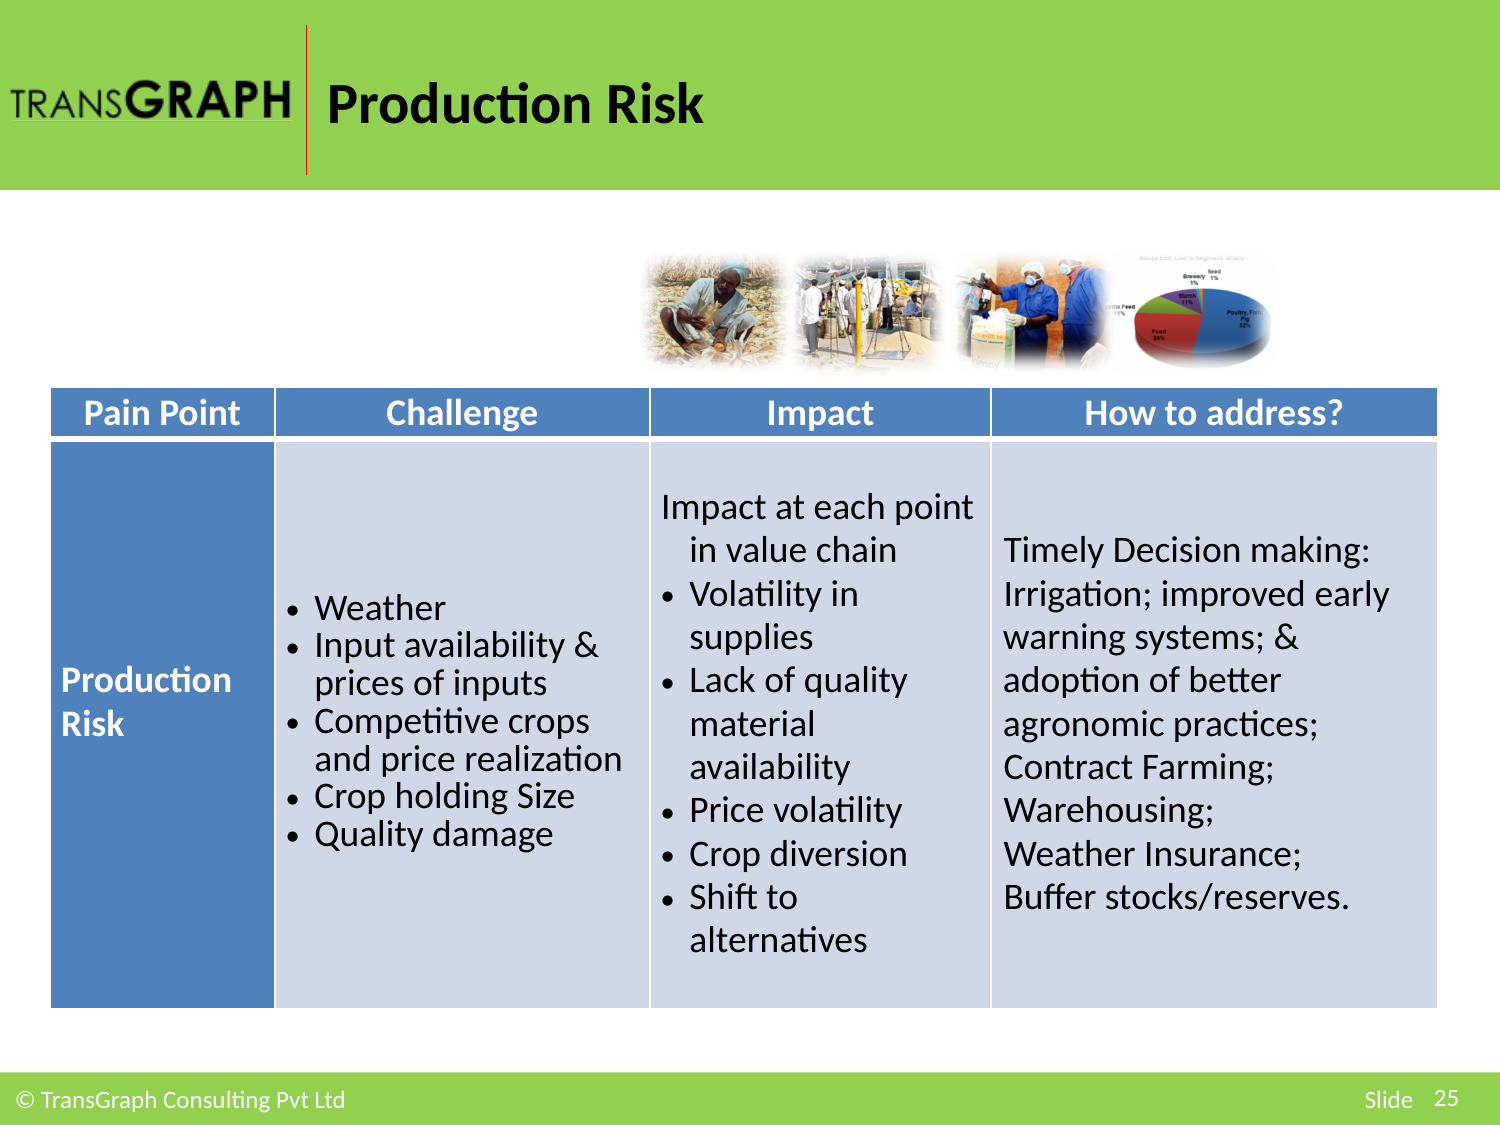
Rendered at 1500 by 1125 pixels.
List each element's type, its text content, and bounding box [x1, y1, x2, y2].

table_cell Timely Decision making: Irrigation; improved early warning systems; & adoption of better agronomic practices; Contract Farming; Warehousing; Weather Insurance; Buffer stocks/reserves. [992, 442, 1437, 1008]
table_cell Impact at each point in value chain Volatility in supplies Lack of quality material availability Price volatility Crop diversion Shift to alternatives [651, 442, 990, 1008]
table_cell Production Risk [51, 442, 274, 1008]
picture [949, 249, 1279, 376]
table_header Pain Point [51, 388, 274, 436]
slide_number 25 [1419, 1070, 1494, 1123]
picture [637, 249, 948, 378]
picture [4, 78, 302, 122]
table_header Impact [651, 388, 990, 436]
table_header Challenge [276, 388, 649, 436]
title Production Risk [312, 24, 1476, 176]
table_cell Weather Input availability & prices of inputs Competitive crops and price realization Crop holding Size Quality damage [276, 442, 649, 1008]
table_header How to address? [992, 388, 1437, 436]
